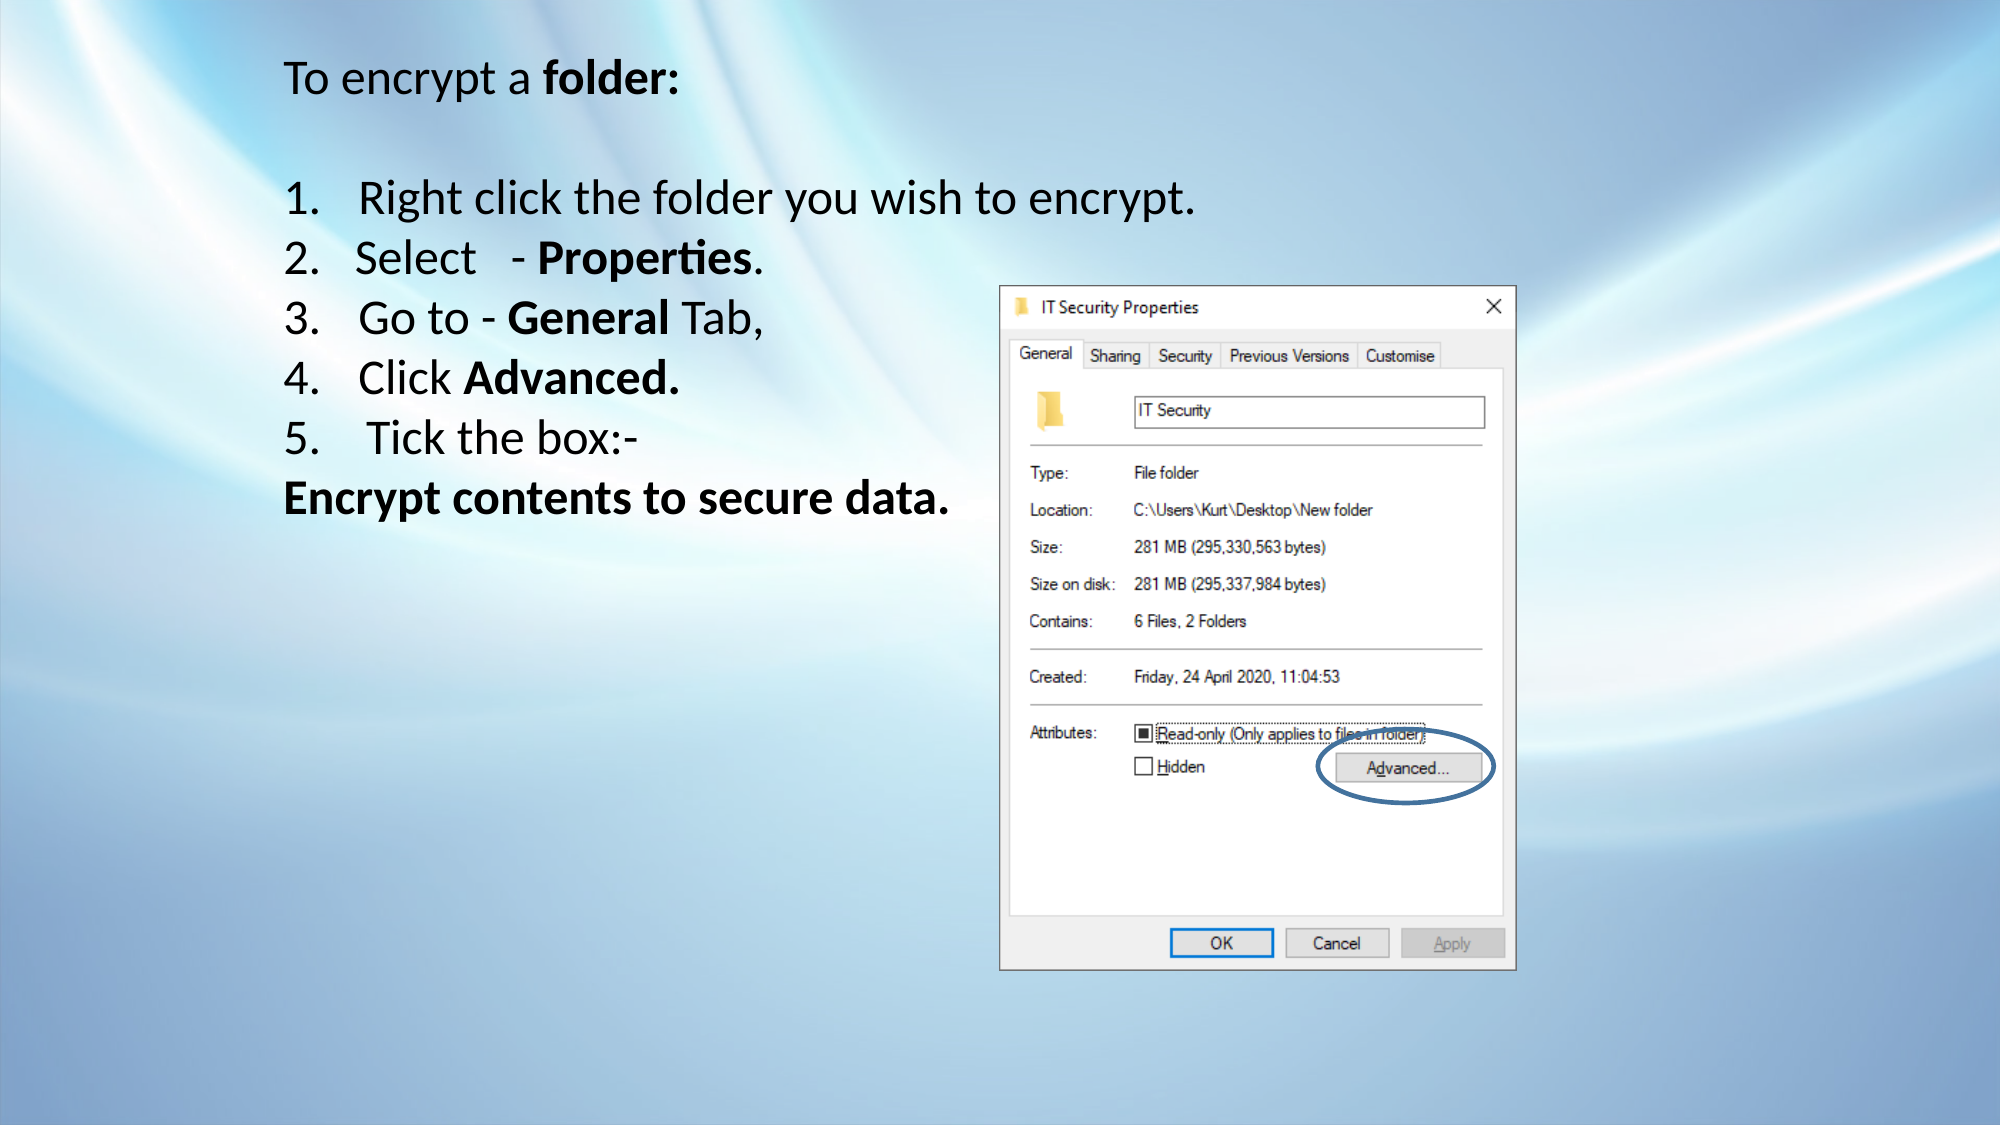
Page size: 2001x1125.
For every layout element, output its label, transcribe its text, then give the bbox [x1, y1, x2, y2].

picture [999, 285, 1517, 971]
text_box To encrypt a folder: Right click the folder you wish to encrypt. 2. Select - Properties. Go to - General Tab, Click Advanced. 5. Tick the box:- Encrypt contents to secure data. [268, 0, 1344, 533]
